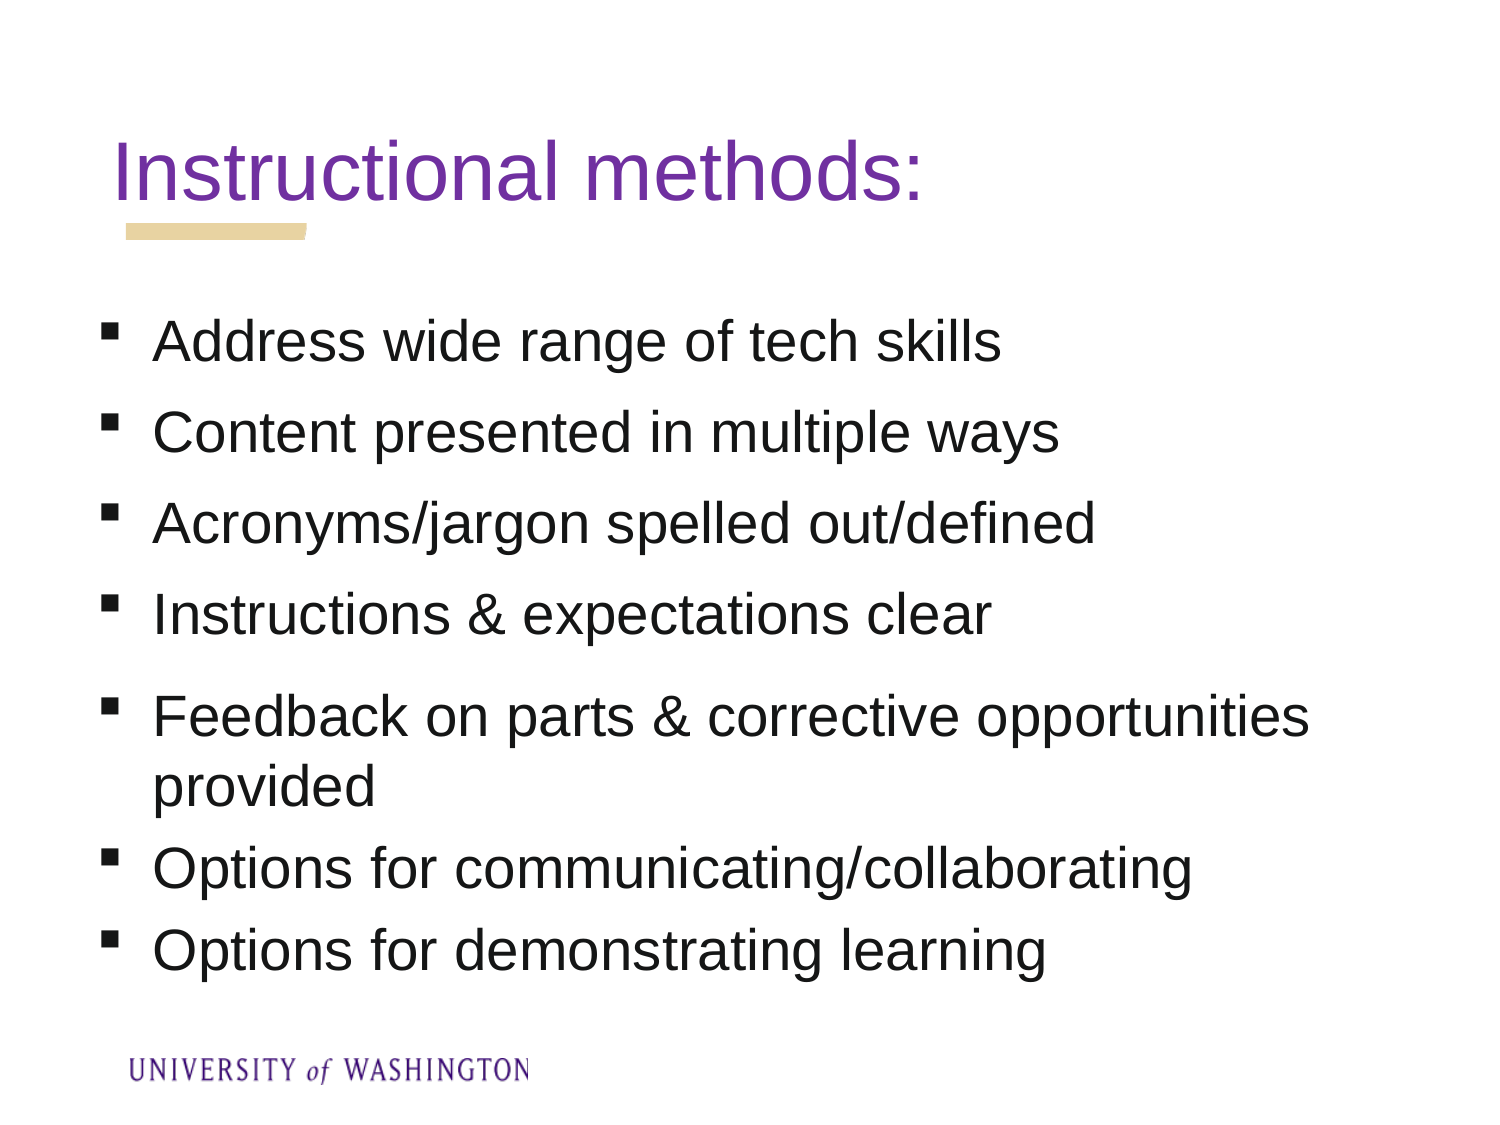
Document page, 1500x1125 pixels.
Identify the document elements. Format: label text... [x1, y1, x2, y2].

list Instructional methods: [97, 109, 1469, 195]
list Address wide range of tech skills Content presented in multiple ways Acronyms/jargon spelled out/defined Instructions & expectations clear Feedback on parts & corrective opportunities provided Options for communicating/collaborating Options for demonstrating learning [81, 195, 1469, 939]
